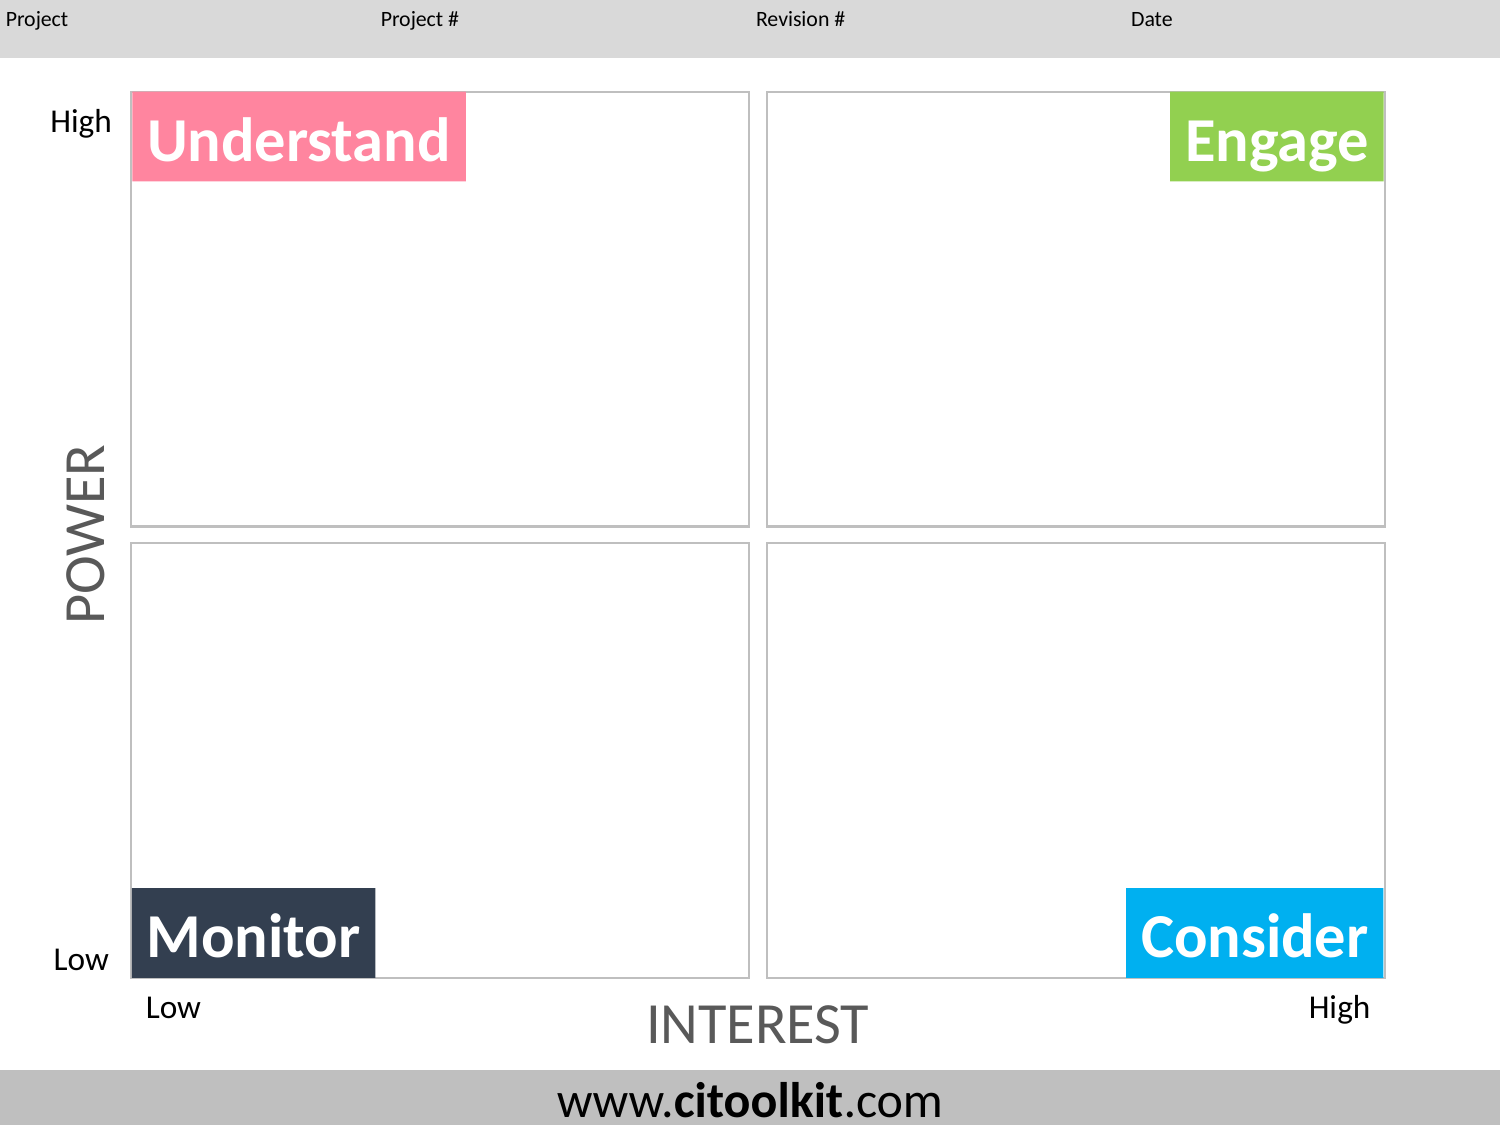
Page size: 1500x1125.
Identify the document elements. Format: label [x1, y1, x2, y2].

text_box [31, 91, 1386, 1064]
